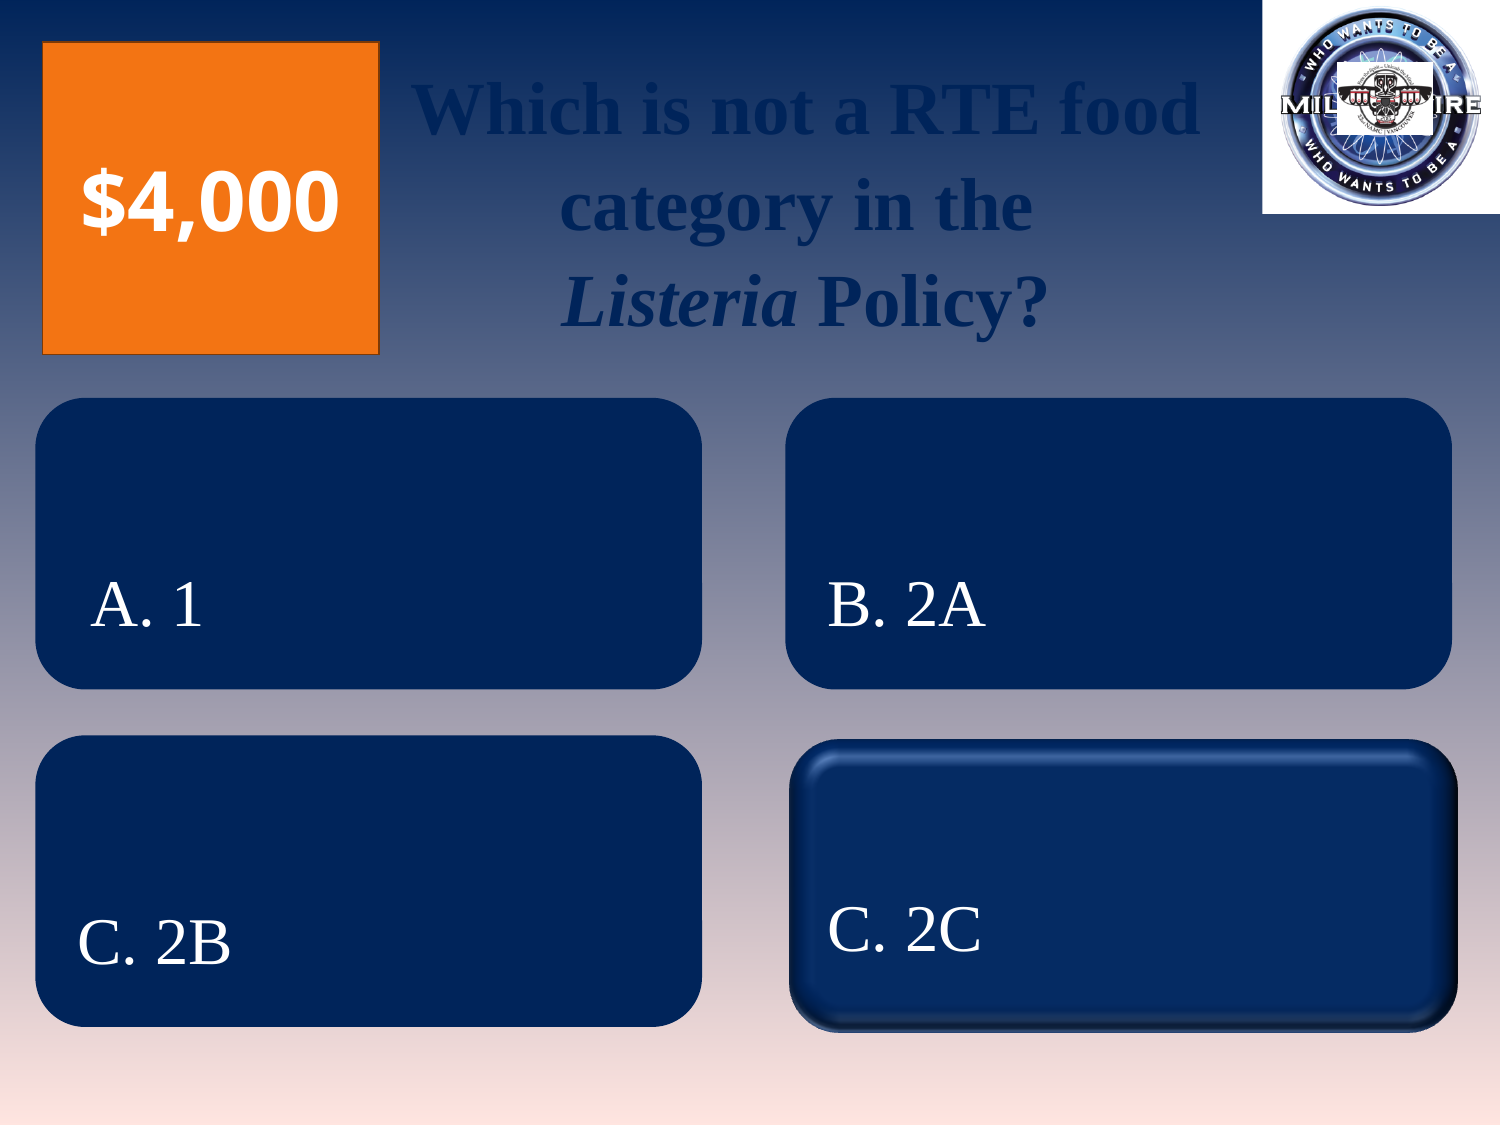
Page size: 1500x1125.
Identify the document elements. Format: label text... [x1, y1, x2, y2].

picture [787, 737, 1460, 1035]
list A. 1 [74, 487, 663, 713]
picture [1262, 0, 1500, 214]
list Which is not a RTE food category in the Listeria Policy? [374, 49, 1238, 363]
list C. 2B [62, 824, 651, 1051]
list $4,000 [42, 41, 380, 355]
list C. 2C [812, 812, 1401, 1038]
list B. 2A [812, 487, 1401, 713]
